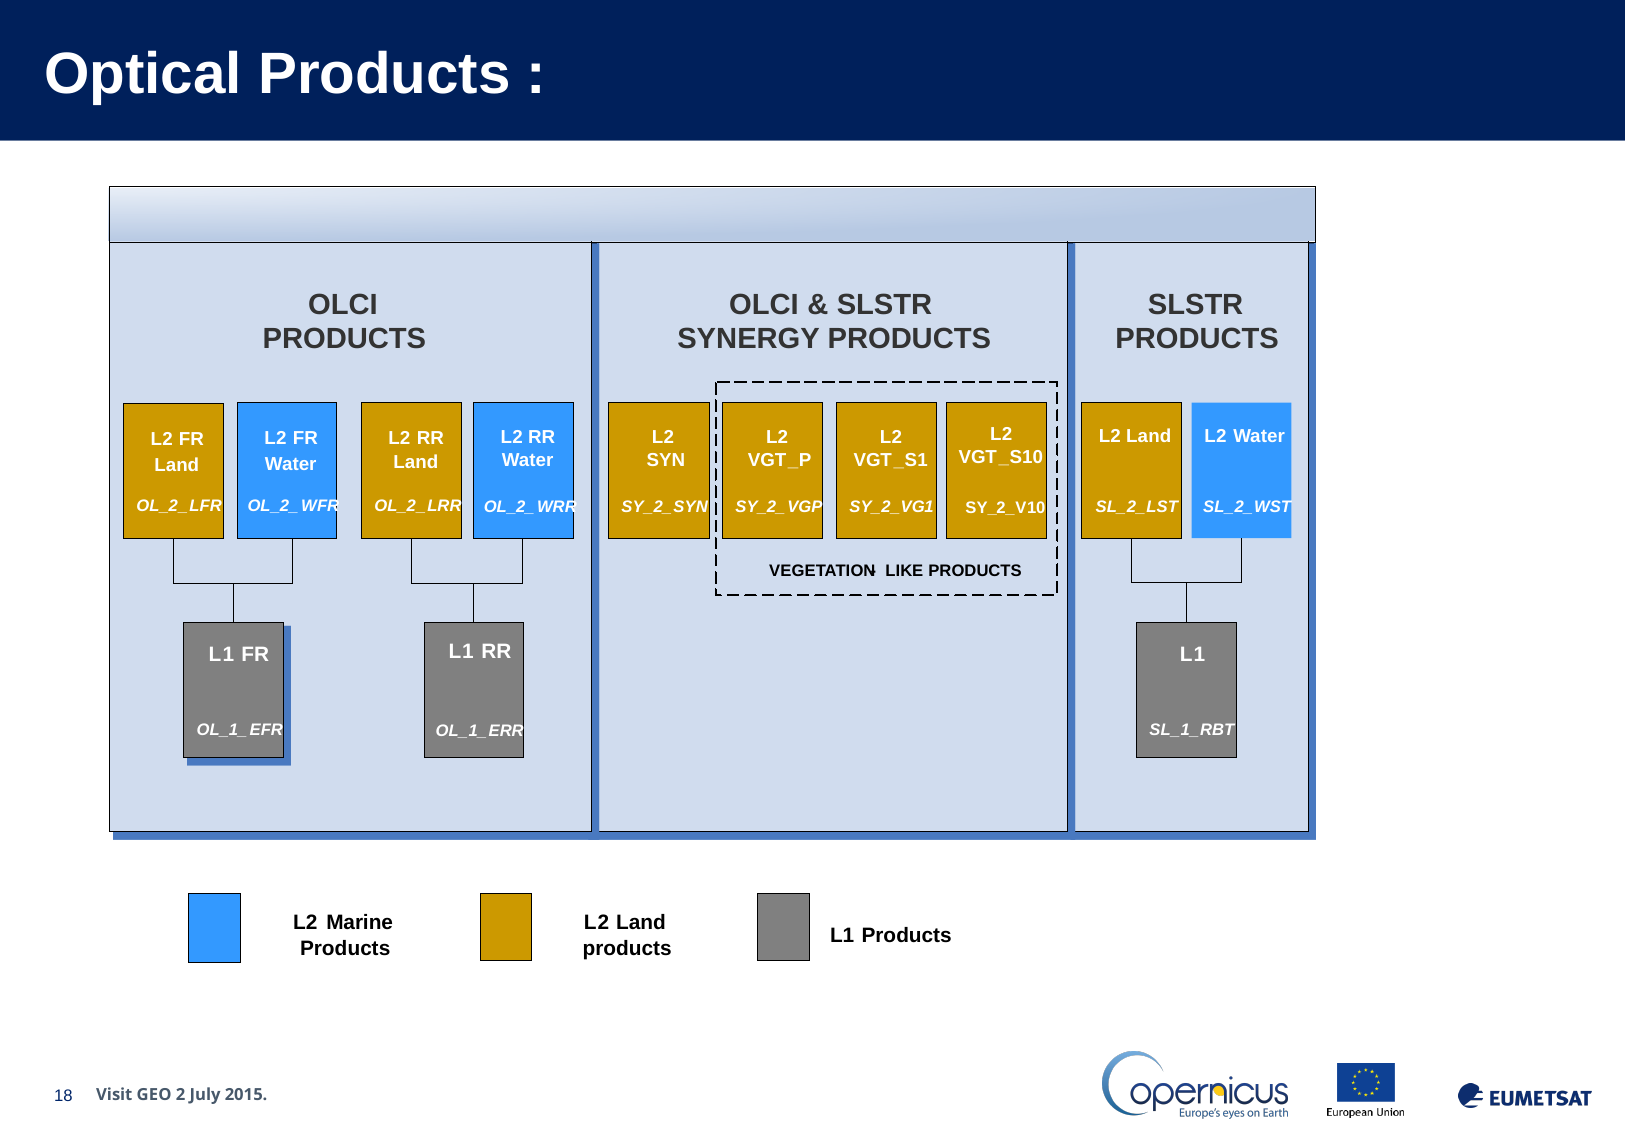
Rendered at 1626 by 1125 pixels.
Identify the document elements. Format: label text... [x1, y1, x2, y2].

title Optical Products : [0, 0, 1608, 141]
picture [1327, 1063, 1404, 1118]
picture [1458, 1083, 1592, 1108]
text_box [79, 171, 1541, 1020]
picture [1102, 1051, 1288, 1119]
